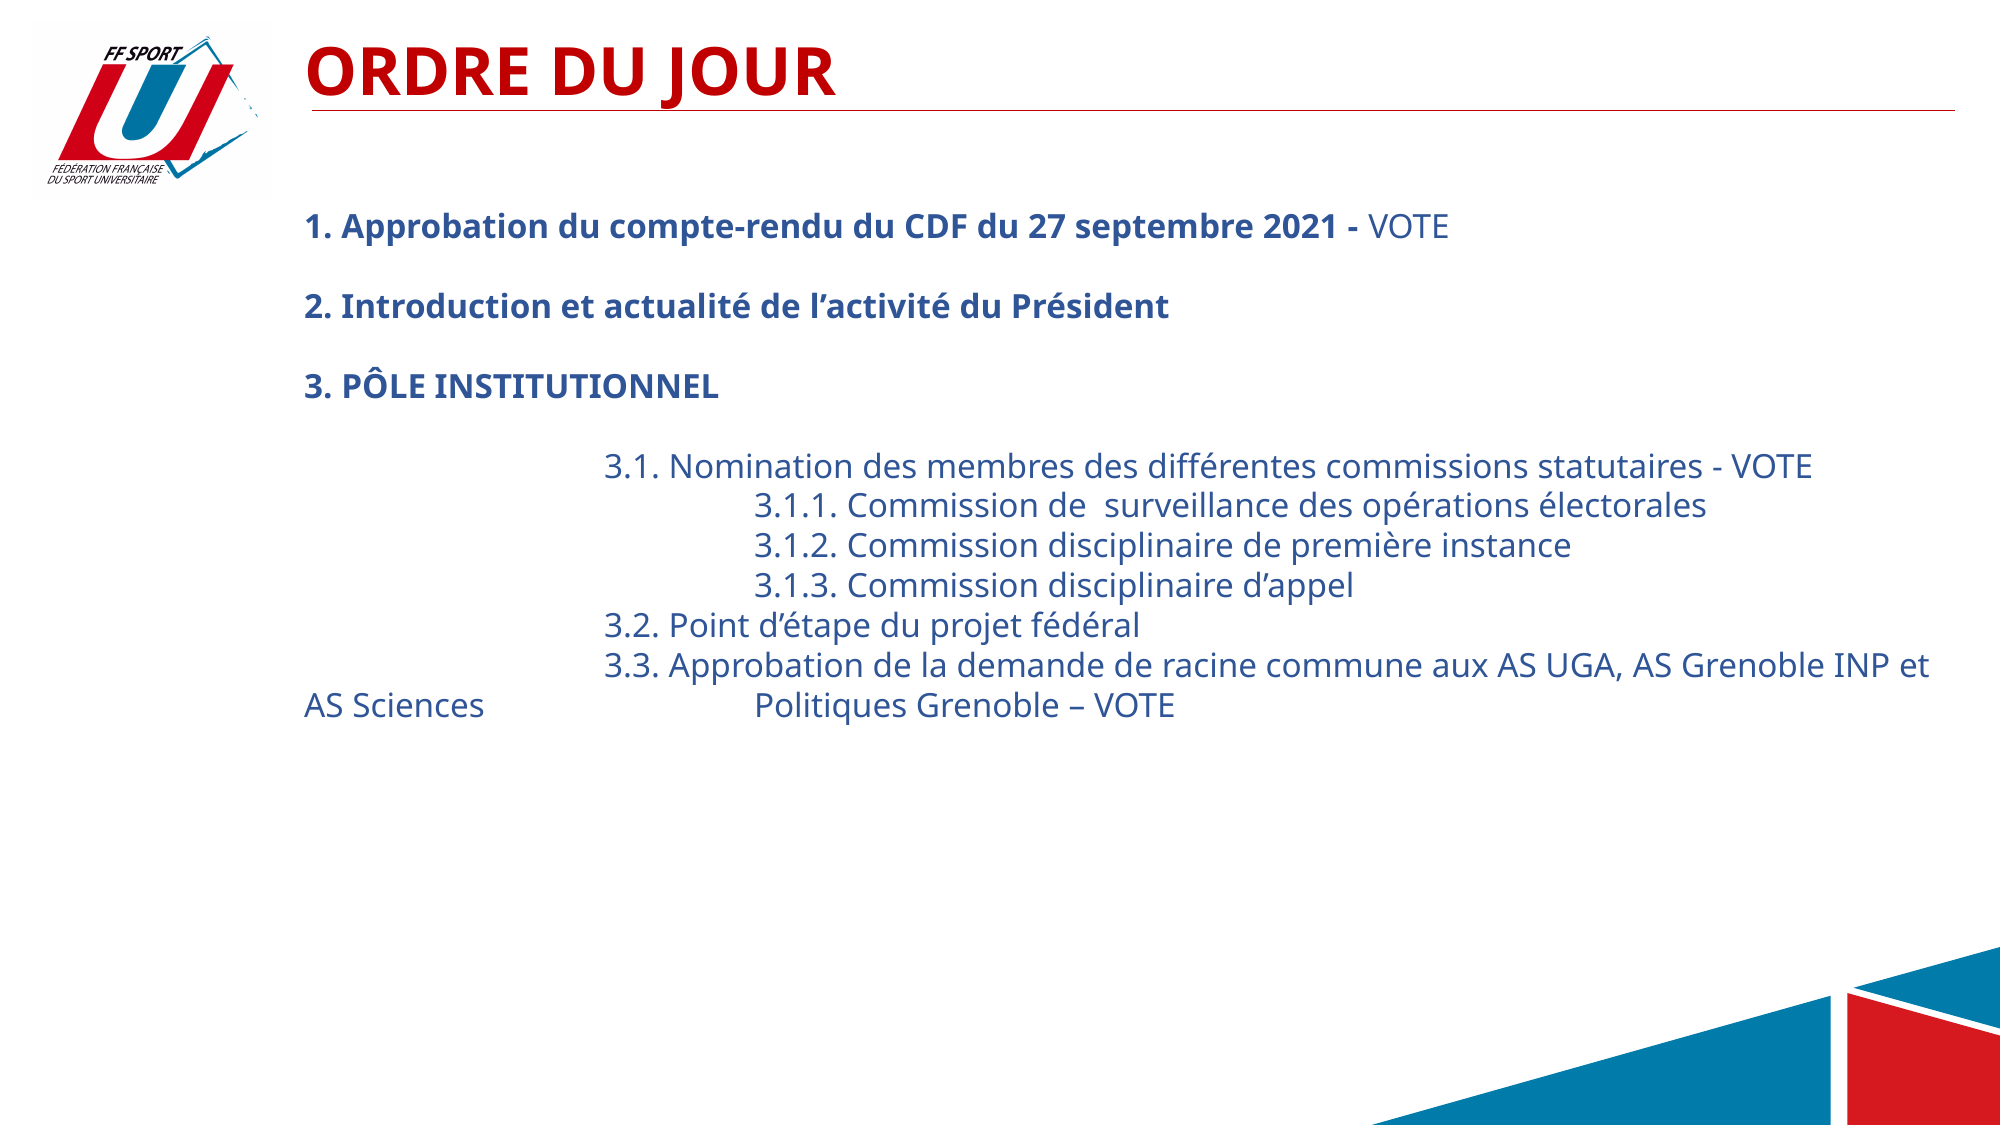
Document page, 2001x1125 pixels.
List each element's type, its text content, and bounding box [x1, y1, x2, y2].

picture [32, 21, 273, 199]
text_box 1. Approbation du compte-rendu du CDF du 27 septembre 2021 - VOTE 2. Introduction et actualité de l’activité du Président 3. PÔLE INSTITUTIONNEL 3.1. Nomination des membres des différentes commissions statutaires - VOTE 3.1.1. Commission de surveillance des opérations électorales 3.1.2. Commission disciplinaire de première instance 3.1.3. Commission disciplinaire d’appel 3.2. Point d’étape du projet fédéral 3.3. Approbation de la demande de racine commune aux AS UGA, AS Grenoble INP et AS Sciences Politiques Grenoble – VOTE [289, 197, 1979, 852]
text_box ORDRE DU JOUR [289, 21, 1174, 117]
text_box [1371, 995, 1831, 1125]
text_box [1847, 946, 2000, 1125]
